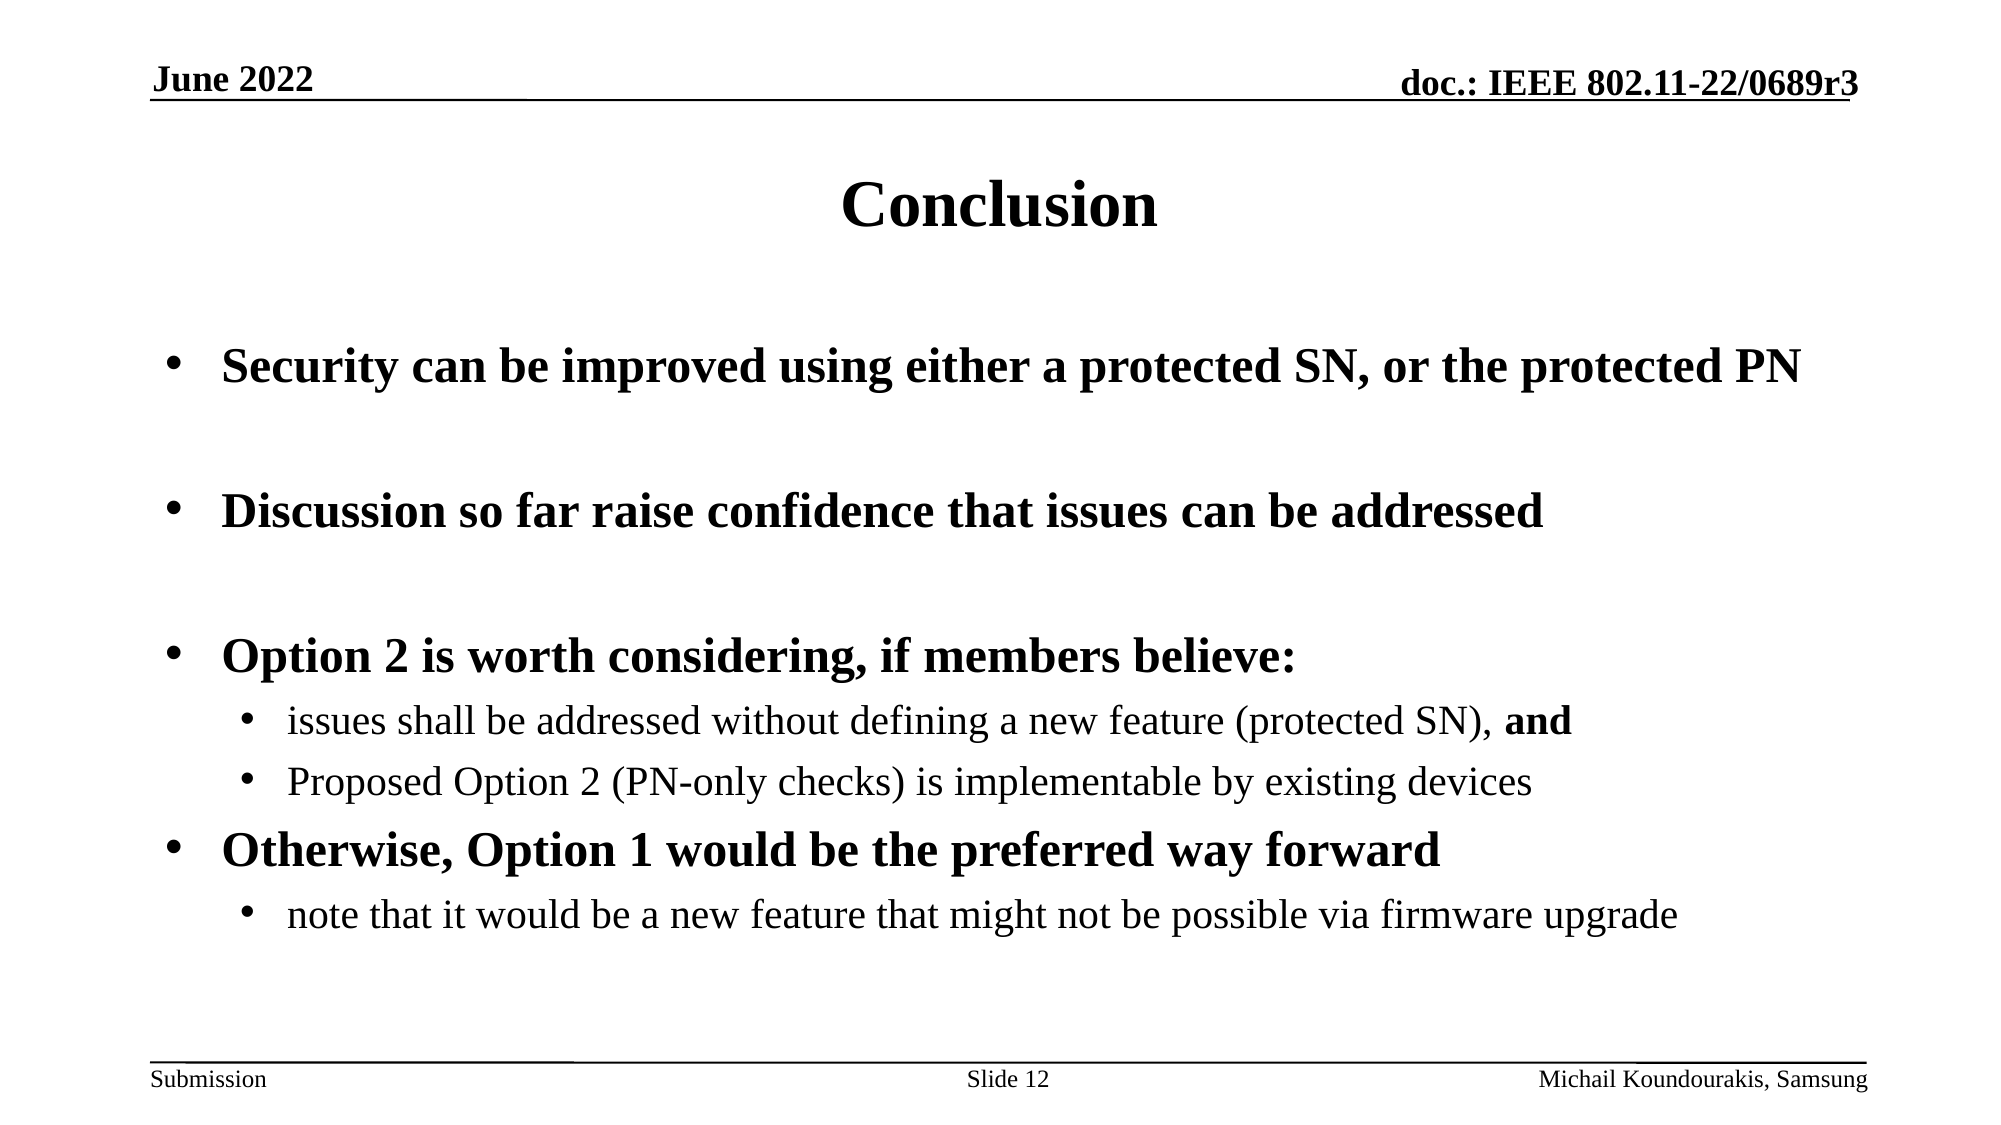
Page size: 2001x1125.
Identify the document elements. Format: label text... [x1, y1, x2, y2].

footer Michail Koundourakis, Samsung [1171, 1061, 1869, 1093]
slide_number Slide 12 [950, 1061, 1067, 1123]
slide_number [152, 54, 563, 100]
list Security can be improved using either a protected SN, or the protected PN Discussion so far raise confidence that issues can be addressed Option 2 is worth considering, if members believe: issues shall be addressed without defining a new feature (protected SN), and Proposed Option 2 (PN-only checks) is implementable by existing devices Otherwise, Option 1 would be the preferred way forward note that it would be a new feature that might not be possible via firmware upgrade [149, 324, 1850, 1000]
title Conclusion [149, 112, 1850, 288]
